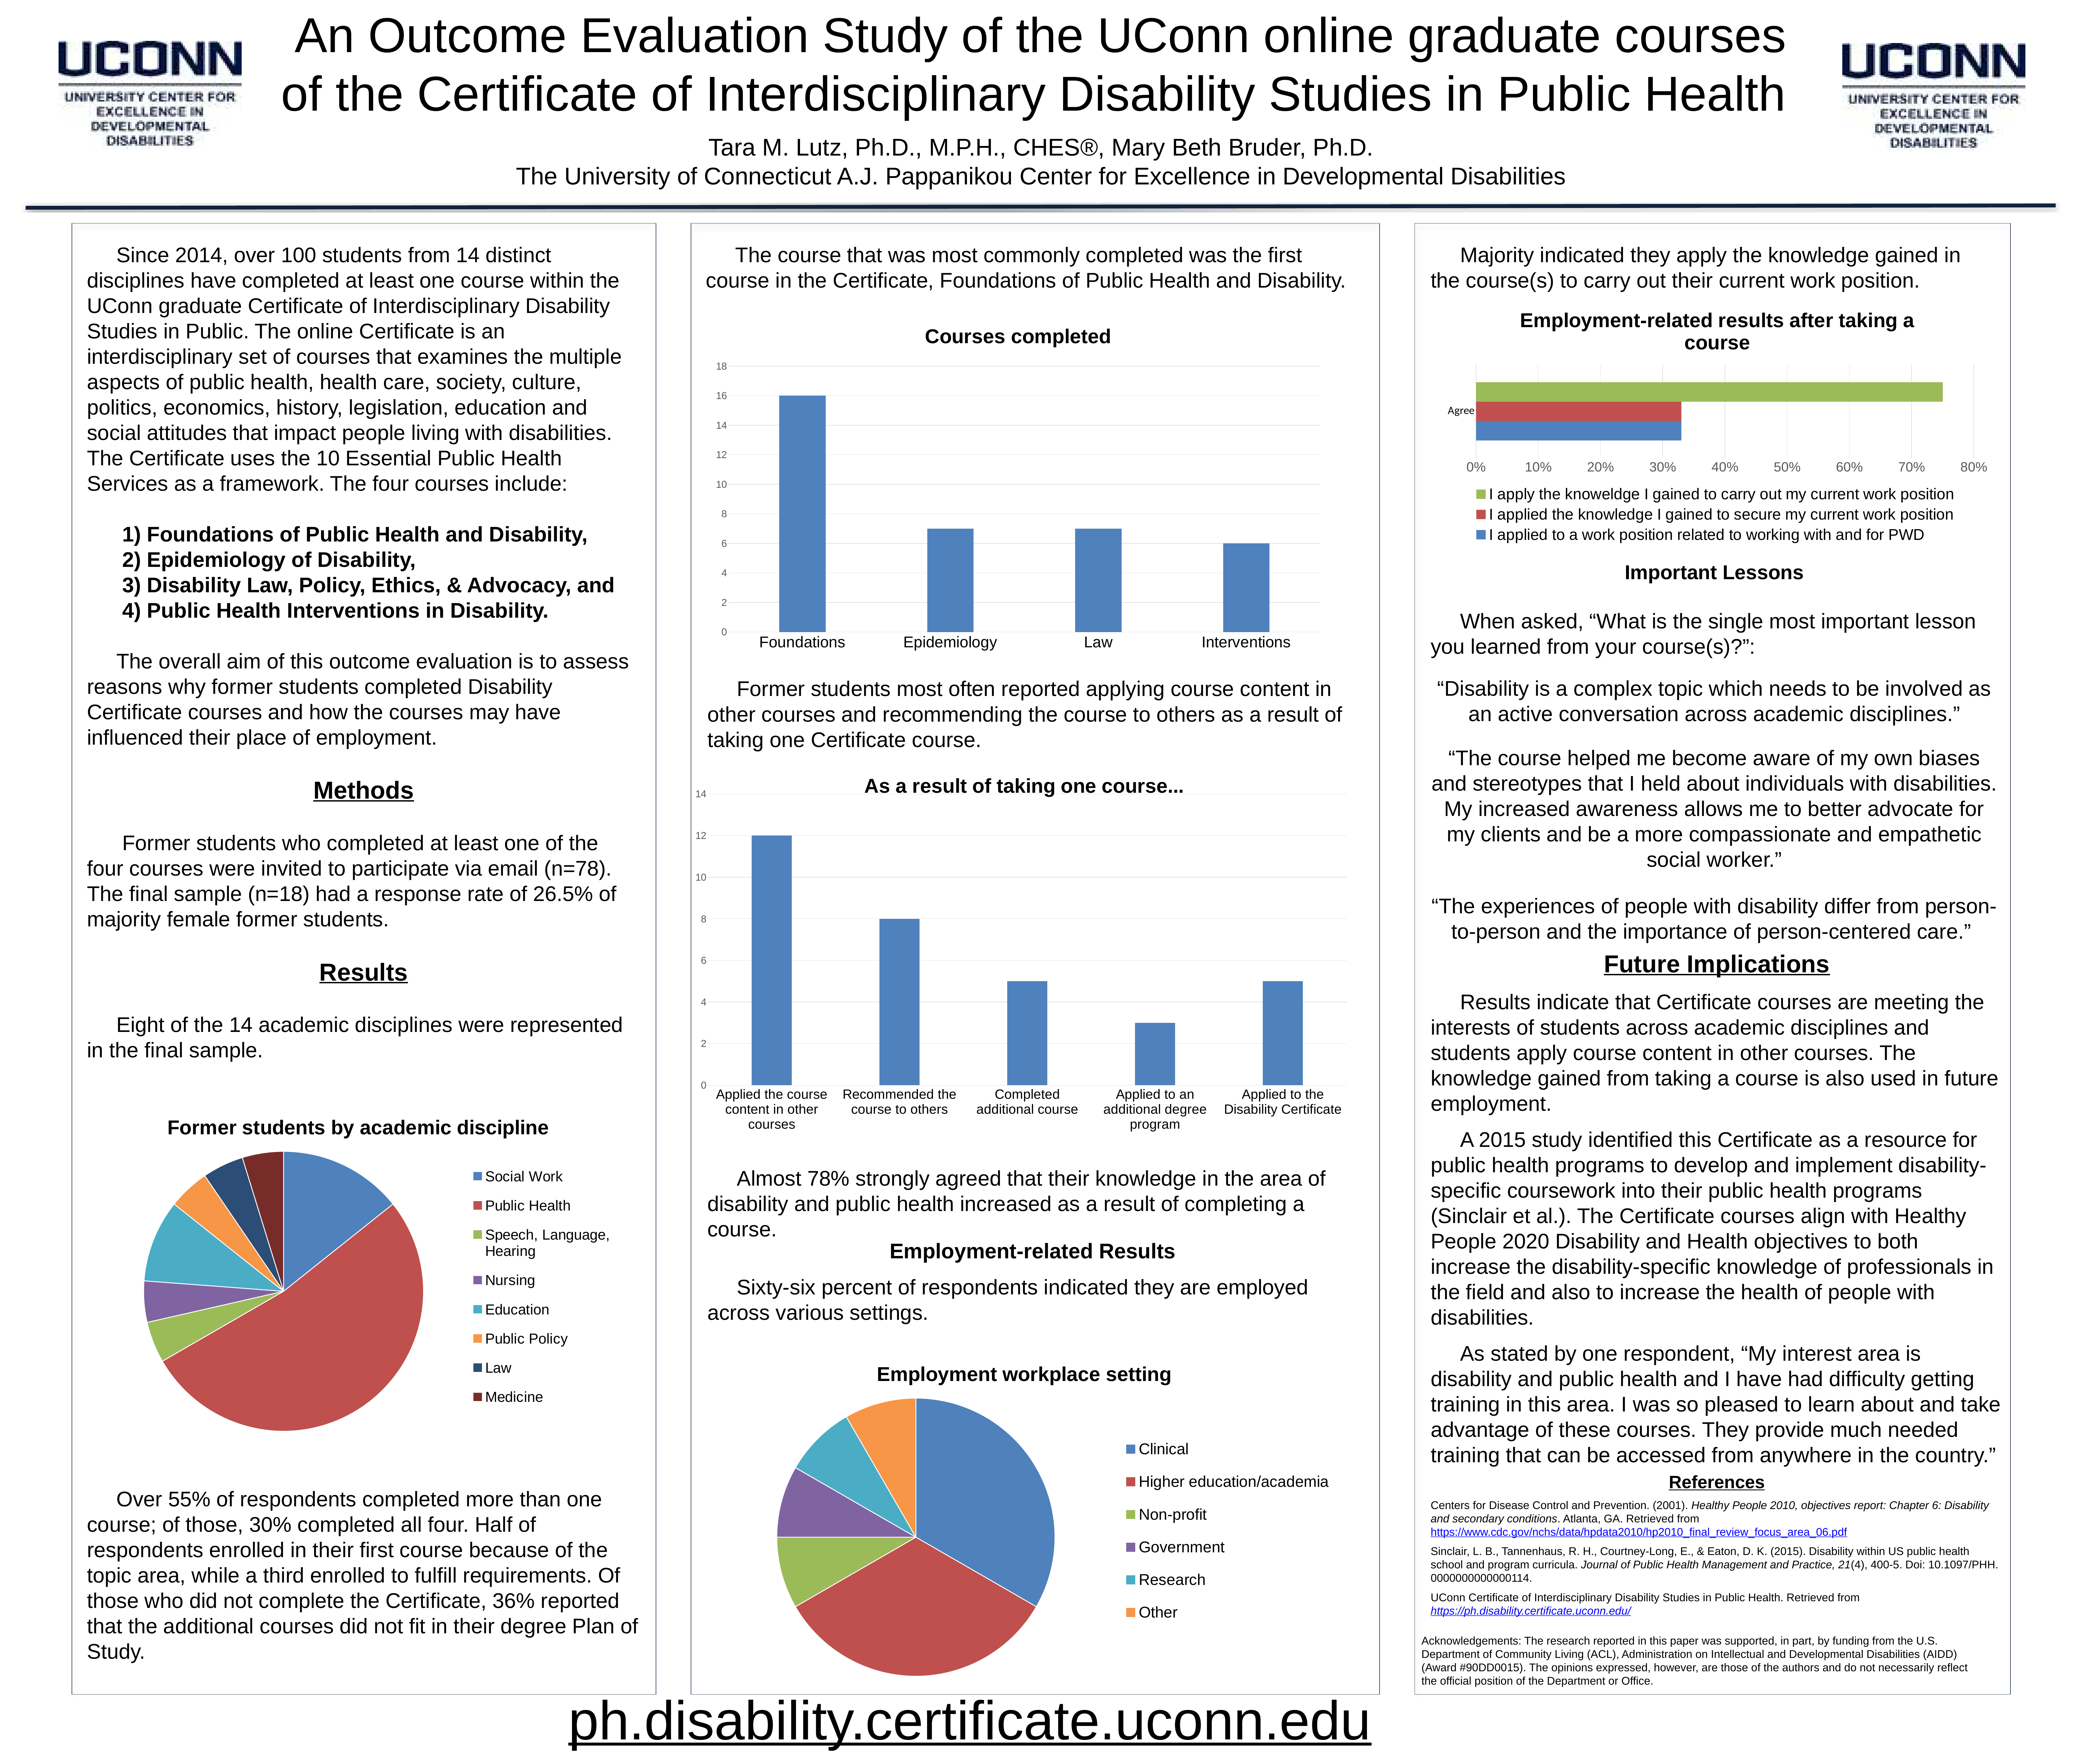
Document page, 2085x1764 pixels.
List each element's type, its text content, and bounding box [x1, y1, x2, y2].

text_box Employment-related Results Sixty-six percent of respondents indicated they are employed across various settings. [703, 1243, 1362, 1326]
text_box Future Implications Results indicate that Certificate courses are meeting the interests of students across academic disciplines and students apply course content in other courses. The knowledge gained from taking a course is also used in future employment. A 2015 study identified this Certificate as a resource for public health programs to develop and implement disability-specific coursework into their public health programs (Sinclair et al.). The Certificate courses align with Healthy People 2020 Disability and Health objectives to both increase the disability-specific knowledge of professionals in the field and also to increase the health of people with disabilities. As stated by one respondent, “My interest area is disability and public health and I have had difficulty getting training in this area. I was so pleased to learn about and take advantage of these courses. They provide much needed training that can be accessed from anywhere in the country.” References Centers for Disease Control and Prevention. (2001). Healthy People 2010, objectives report: Chapter 6: Disability and secondary conditions. Atlanta, GA. Retrieved from https://www.cdc.gov/nchs/data/hpdata2010/hp2010_final_review_focus_area_06.pdf Sinclair, L. B., Tannenhaus, R. H., Courtney-Long, E., & Eaton, D. K. (2015). Disability within US public health school and program curricula. Journal of Public Health Management and Practice, 21(4), 400-5. Doi: 10.1097/PHH. 0000000000000114. UConn Certificate of Interdisciplinary Disability Studies in Public Health. Retrieved from https://ph.disability.certificate.uconn.edu/ [1427, 946, 2007, 1619]
text_box ph.disability.certificate.uconn.edu [564, 1683, 1758, 1753]
text_box Former students most often reported applying course content in other courses and recommending the course to others as a result of taking one Certificate course. [703, 673, 1362, 753]
picture [1842, 43, 2025, 156]
chart [695, 759, 1354, 1147]
text_box [1415, 223, 2011, 1695]
chart [1436, 296, 1999, 547]
chart [703, 310, 1333, 658]
chart [711, 1348, 1337, 1683]
text_box [72, 223, 656, 1695]
text_box Since 2014, over 100 students from 14 distinct disciplines have completed at least one course within the UConn graduate Certificate of Interdisciplinary Disability Studies in Public. The online Certificate is an interdisciplinary set of courses that examines the multiple aspects of public health, health care, society, culture, politics, economics, history, legislation, education and social attitudes that impact people living with disabilities. The Certificate uses the 10 Essential Public Health Services as a framework. The four courses include: 1) Foundations of Public Health and Disability, 2) Epidemiology of Disability, 3) Disability Law, Policy, Ethics, & Advocacy, and 4) Public Health Interventions in Disability. The overall aim of this outcome evaluation is to assess reasons why former students completed Disability Certificate courses and how the courses may have influenced their place of employment. Methods Former students who completed at least one of the four courses were invited to participate via email (n=78). The final sample (n=18) had a response rate of 26.5% of majority female former students. Results Eight of the 14 academic disciplines were represented in the final sample. Over 55% of respondents completed more than one course; of those, 30% completed all four. Half of respondents enrolled in their first course because of the topic area, while a third enrolled to fulfill requirements. Of those who did not complete the Certificate, 36% reported that the additional courses did not fit in their degree Plan of Study. [83, 239, 644, 1692]
chart [83, 1101, 634, 1438]
text_box Important Lessons When asked, “What is the single most important lesson you learned from your course(s)?”: “Disability is a complex topic which needs to be involved as an active conversation across academic disciplines.” “The course helped me become aware of my own biases and stereotypes that I held about individuals with disabilities. My increased awareness allows me to better advocate for my clients and be a more compassionate and empathetic social worker.” “The experiences of people with disability differ from person-to-person and the importance of person-centered care.” [1427, 557, 2002, 945]
text_box Almost 78% strongly agreed that their knowledge in the area of disability and public health increased as a result of completing a course. [703, 1163, 1362, 1243]
text_box An Outcome Evaluation Study of the UConn online graduate courses of the Certificate of Interdisciplinary Disability Studies in Public Health Tara M. Lutz, Ph.D., M.P.H., CHES®, Mary Beth Bruder, Ph.D. The University of Connecticut A.J. Pappanikou Center for Excellence in Developmental Disabilities [273, 0, 1810, 195]
text_box [691, 223, 1380, 1683]
text_box The course that was most commonly completed was the first course in the Certificate, Foundations of Public Health and Disability. [702, 239, 1361, 294]
picture [59, 41, 242, 154]
text_box Majority indicated they apply the knowledge gained in the course(s) to carry out their current work position. [1427, 239, 1998, 294]
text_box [25, 205, 2056, 208]
